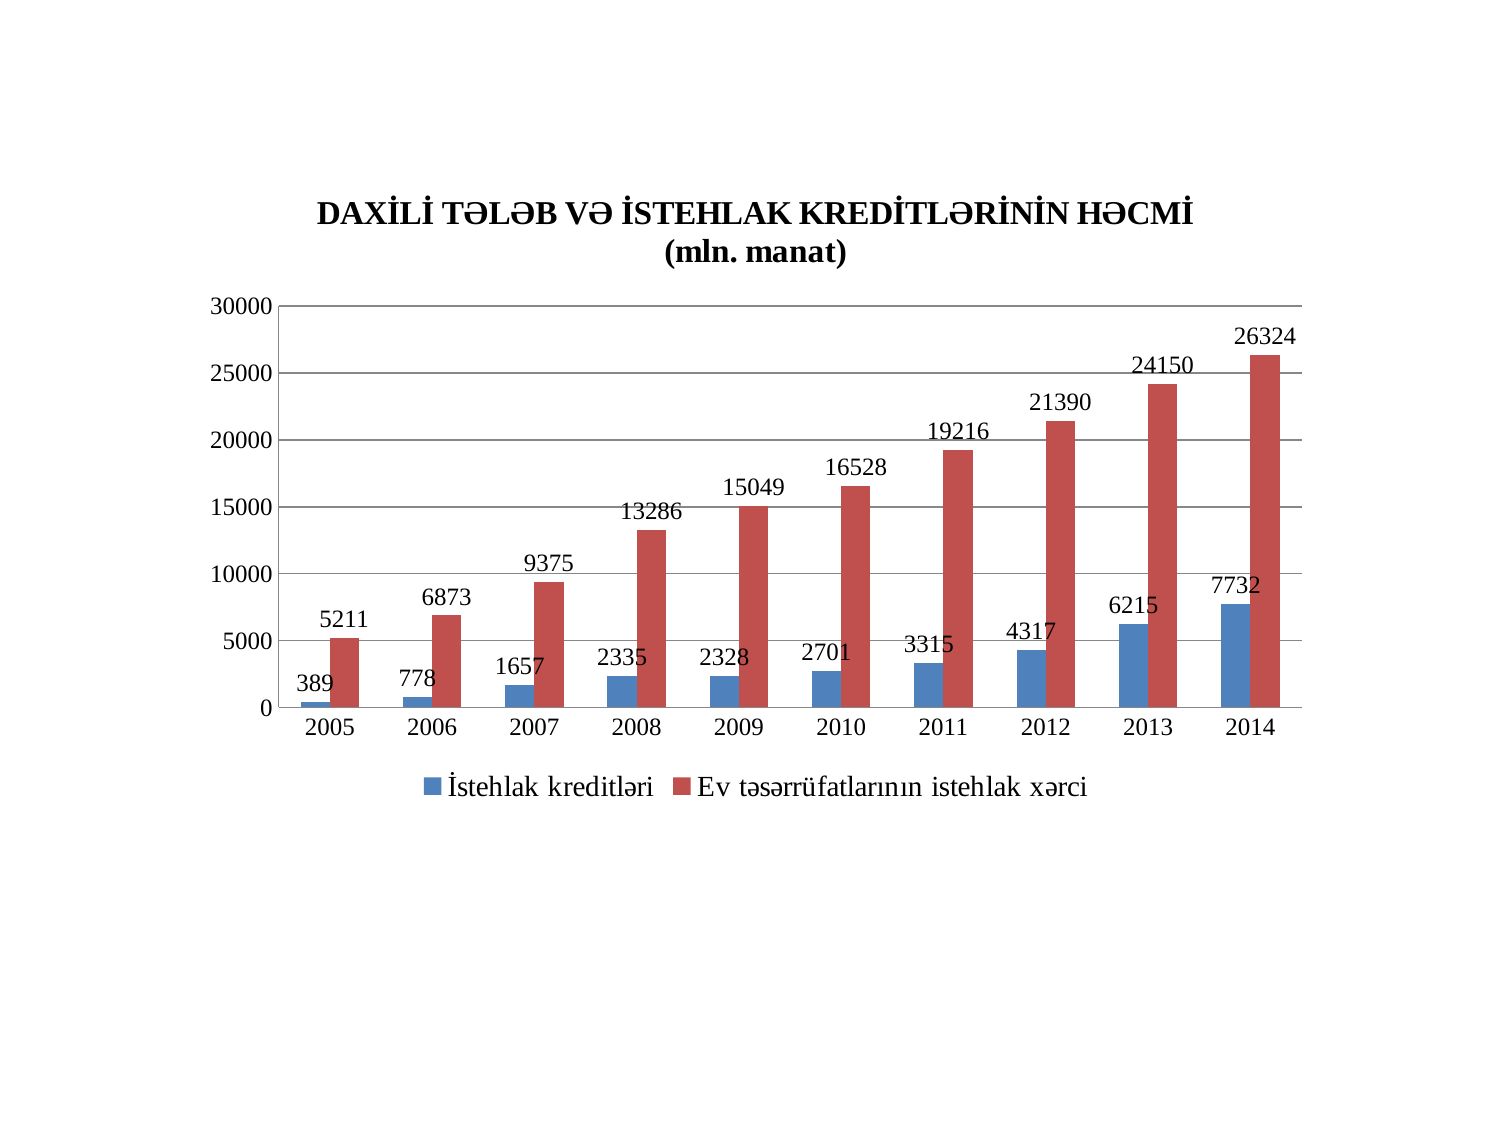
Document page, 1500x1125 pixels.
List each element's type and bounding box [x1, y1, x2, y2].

chart [187, 163, 1325, 809]
text_box [11, 35, 1430, 1099]
